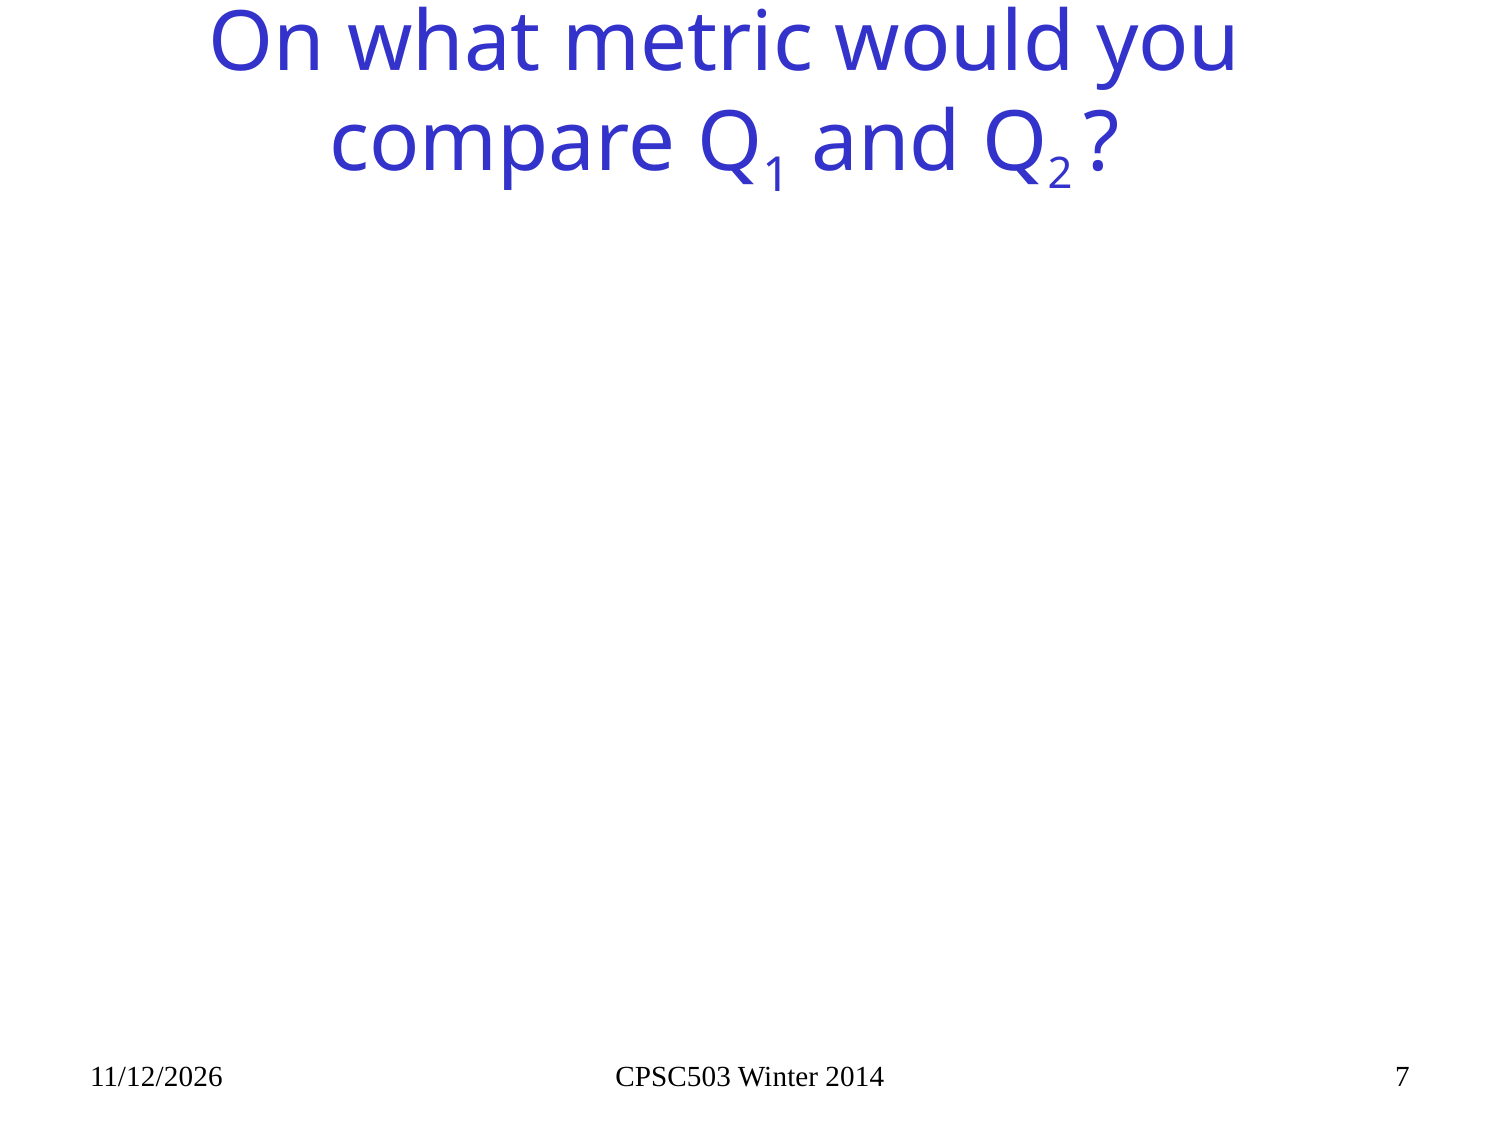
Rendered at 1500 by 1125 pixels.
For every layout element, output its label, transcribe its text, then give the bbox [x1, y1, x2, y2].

footer CPSC503 Winter 2014 [512, 1049, 988, 1125]
title On what metric would you compare Q1 and Q2 ? [87, 0, 1363, 188]
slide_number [74, 1049, 388, 1125]
slide_number 7 [1112, 1049, 1426, 1125]
